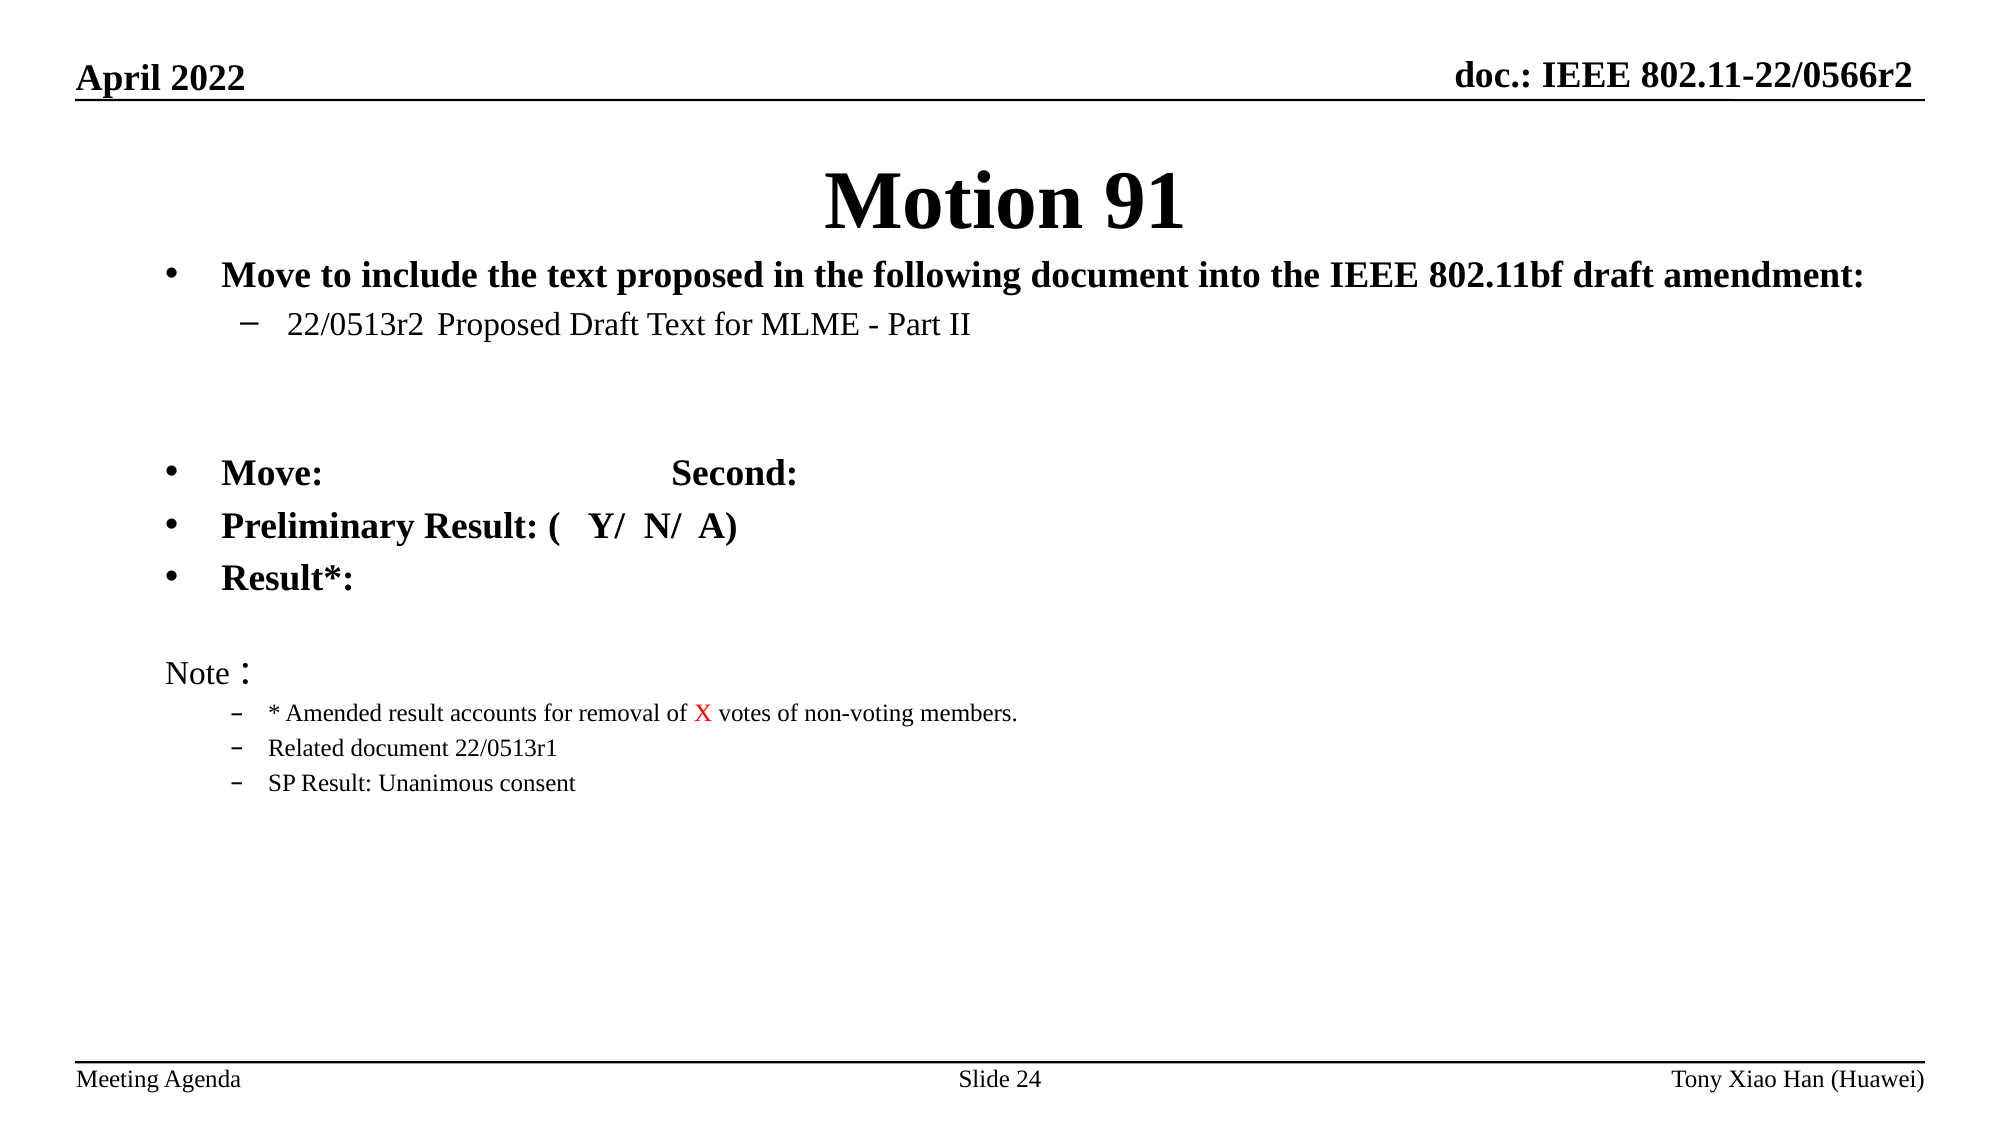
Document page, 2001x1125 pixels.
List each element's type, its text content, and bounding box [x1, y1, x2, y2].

text_box Move to include the text proposed in the following document into the IEEE 802.11bf draft amendment: 22/0513r2 Proposed Draft Text for MLME - Part II Move: Second: Preliminary Result: ( Y/ N/ A) Result*: Note： * Amended result accounts for removal of X votes of non-voting members. Related document 22/0513r1 SP Result: Unanimous consent [150, 212, 1900, 900]
text_box Motion 91 [368, 137, 1644, 212]
